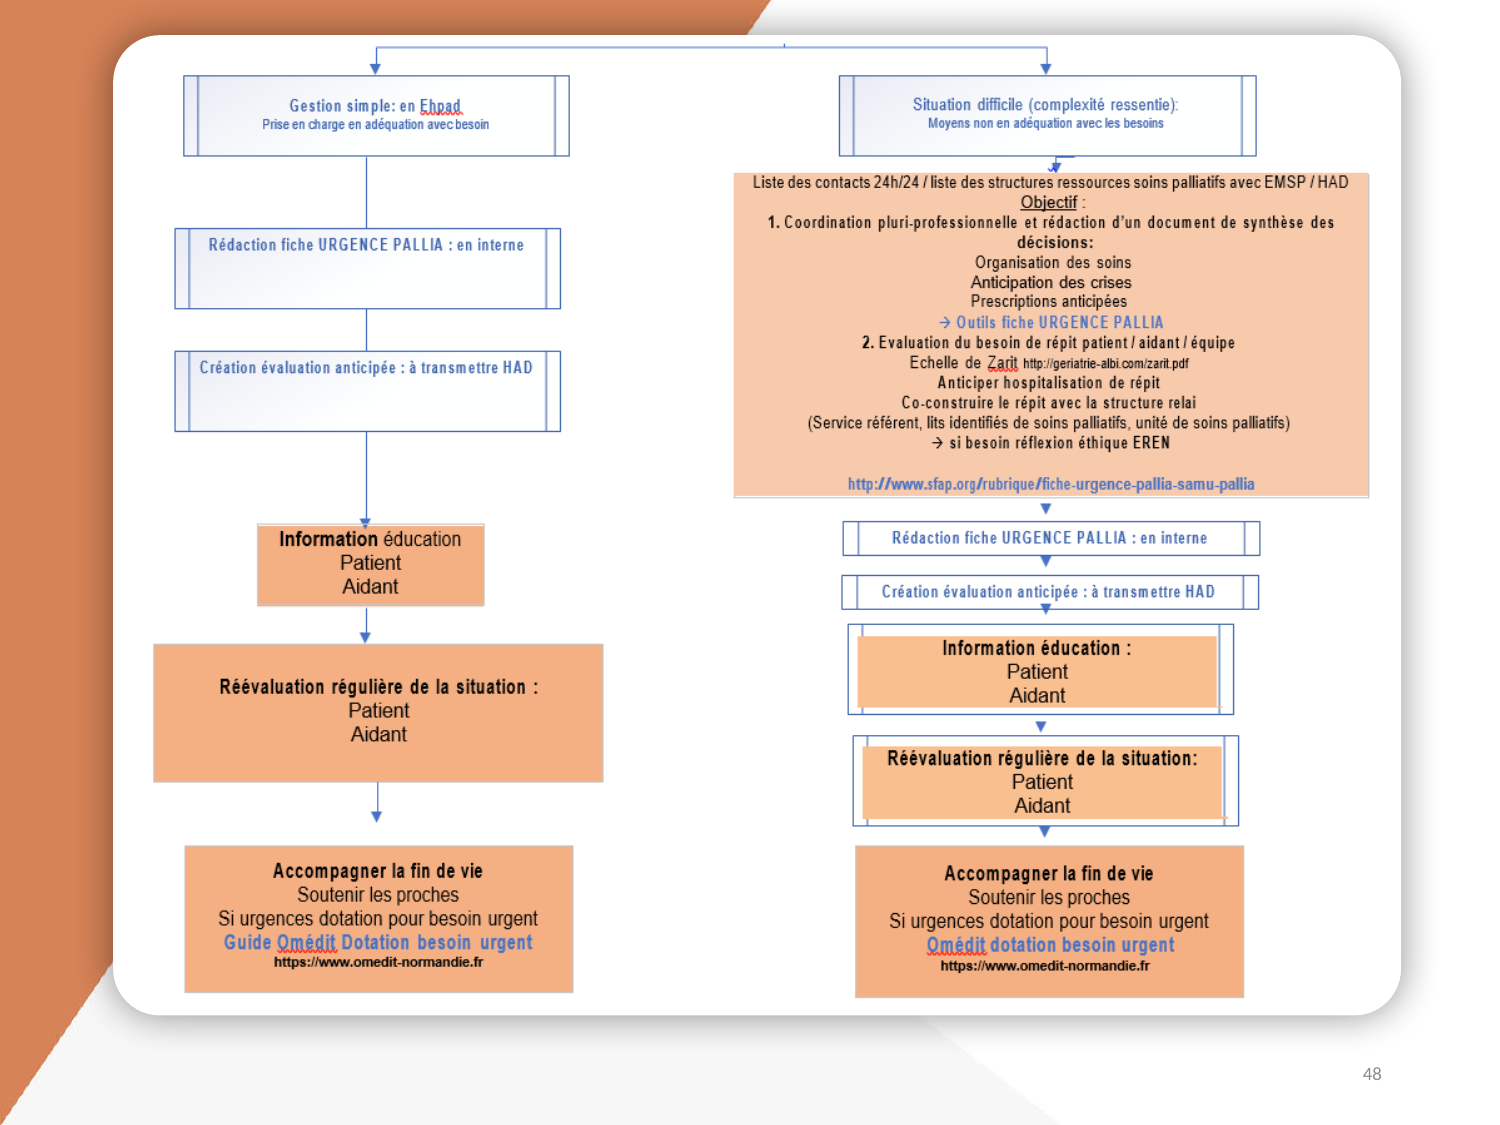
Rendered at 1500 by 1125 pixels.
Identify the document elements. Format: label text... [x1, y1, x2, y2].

slide_number 48 [1059, 1042, 1397, 1103]
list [117, 39, 1397, 1012]
picture [0, 0, 1500, 1125]
